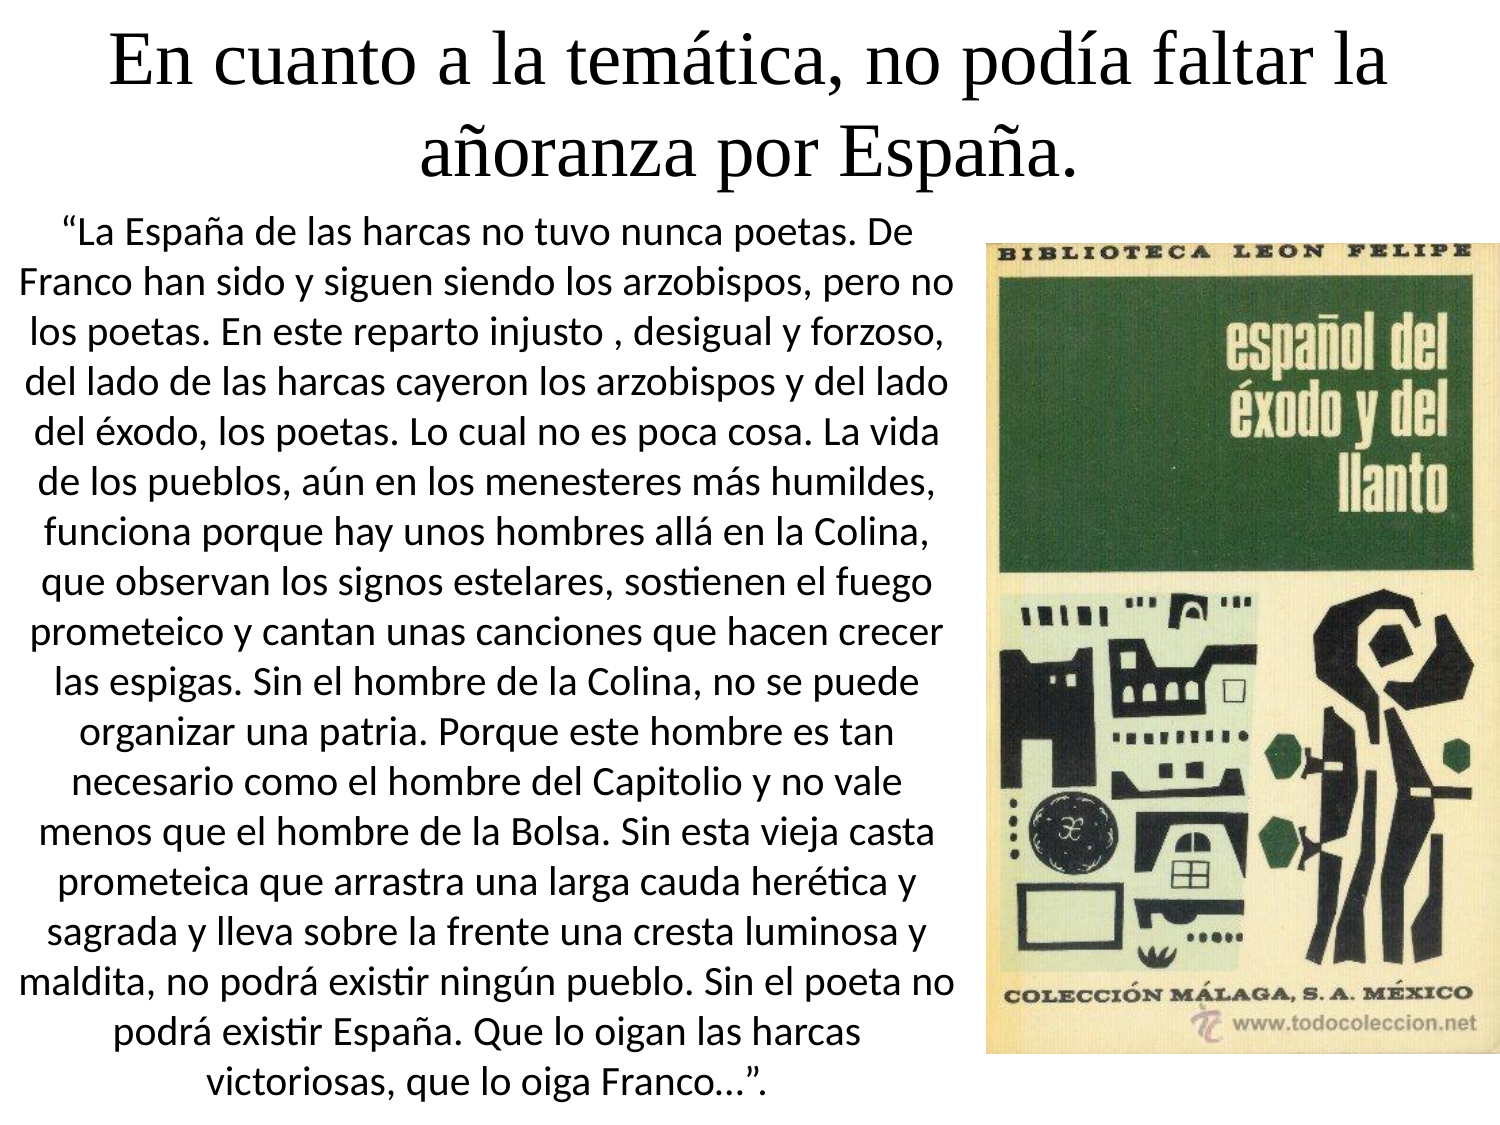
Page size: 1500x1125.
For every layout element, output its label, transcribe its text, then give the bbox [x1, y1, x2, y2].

text_box “La España de las harcas no tuvo nunca poetas. De Franco han sido y siguen siendo los arzobispos, pero no los poetas. En este reparto injusto , desigual y forzoso, del lado de las harcas cayeron los arzobispos y del lado del éxodo, los poetas. Lo cual no es poca cosa. La vida de los pueblos, aún en los menesteres más humildes, funciona porque hay unos hombres allá en la Colina, que observan los signos estelares, sostienen el fuego prometeico y cantan unas canciones que hacen crecer las espigas. Sin el hombre de la Colina, no se puede organizar una patria. Porque este hombre es tan necesario como el hombre del Capitolio y no vale menos que el hombre de la Bolsa. Sin esta vieja casta prometeica que arrastra una larga cauda herética y sagrada y lleva sobre la frente una cresta luminosa y maldita, no podrá existir ningún pueblo. Sin el poeta no podrá existir España. Que lo oigan las harcas victoriosas, que lo oiga Franco…”. [0, 196, 975, 1112]
text_box En cuanto a la temática, no podía faltar la añoranza por España. [0, 0, 1500, 200]
picture [986, 243, 1500, 1055]
